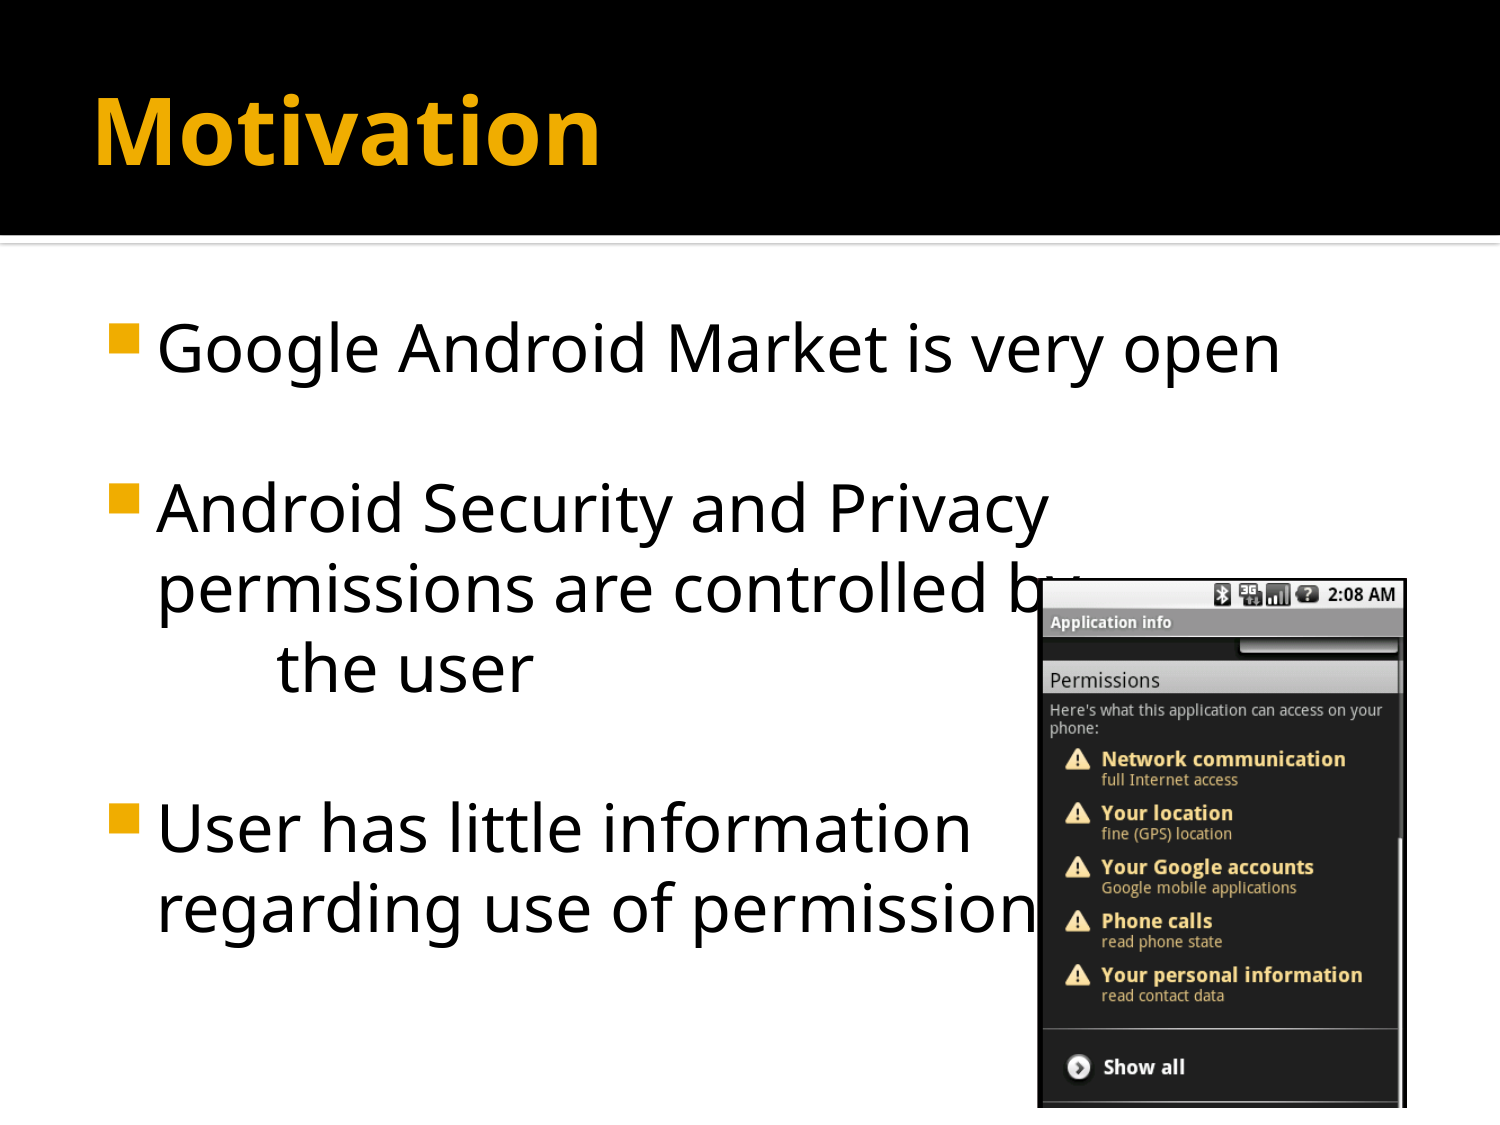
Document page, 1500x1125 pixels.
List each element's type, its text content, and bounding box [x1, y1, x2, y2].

title Motivation [75, 25, 1425, 231]
list Google Android Market is very open Android Security and Privacy permissions are controlled by the user User has little information regarding use of permissions [75, 291, 1425, 1050]
picture [1037, 578, 1407, 1108]
